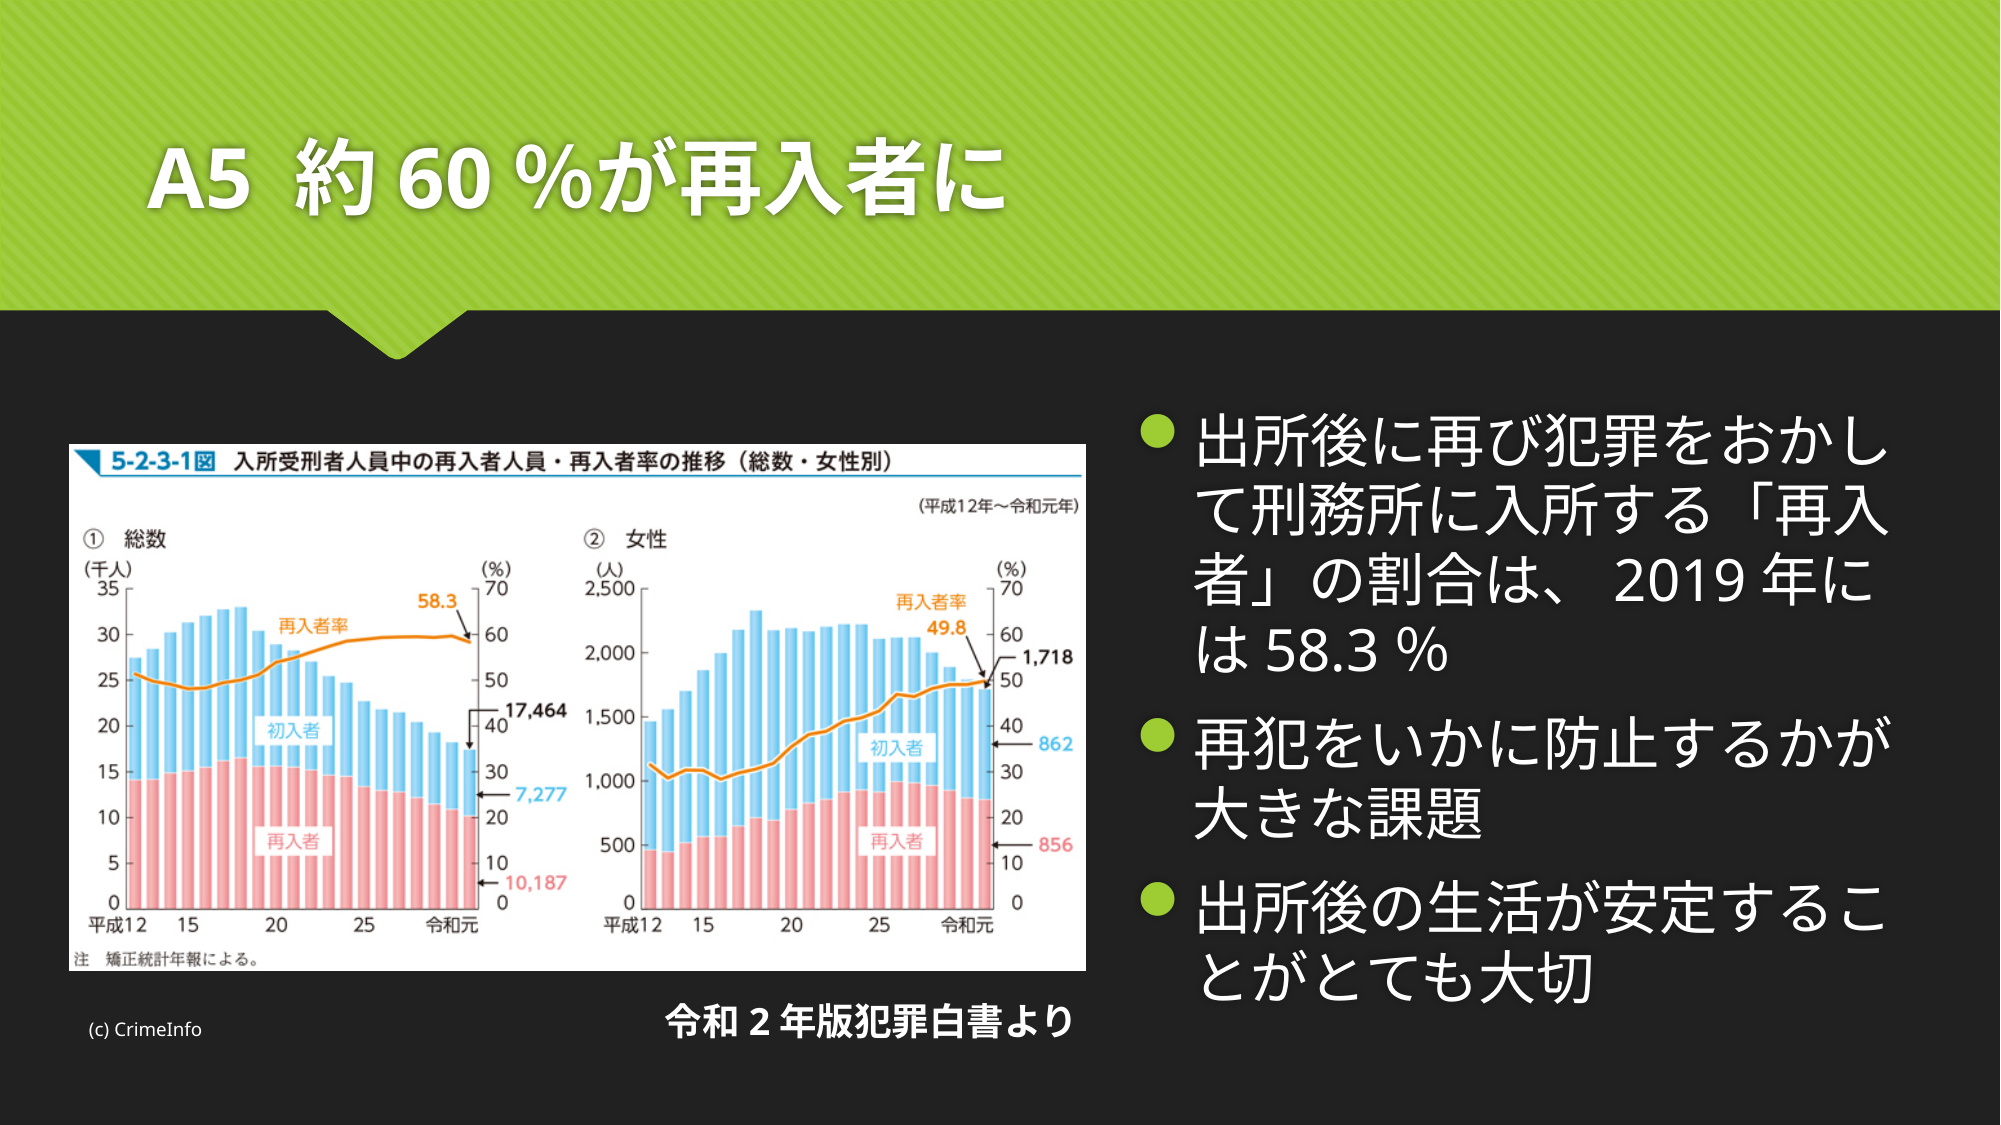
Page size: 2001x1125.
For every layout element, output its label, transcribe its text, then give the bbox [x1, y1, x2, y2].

footer (c) CrimeInfo [1166, 991, 1493, 1051]
title A5 約60％が再入者に [132, 73, 1868, 233]
text_box 令和2年版犯罪白書より [577, 945, 1166, 1051]
picture [69, 444, 1086, 971]
footer (c) CrimeInfo [74, 991, 577, 1051]
list 出所後に再び犯罪をおかして刑務所に入所する「再入者」の割合は、2019年には58.3％ 再犯をいかに防止するかが大きな課題 出所後の生活が安定することがとても大切 [1120, 357, 1926, 1058]
